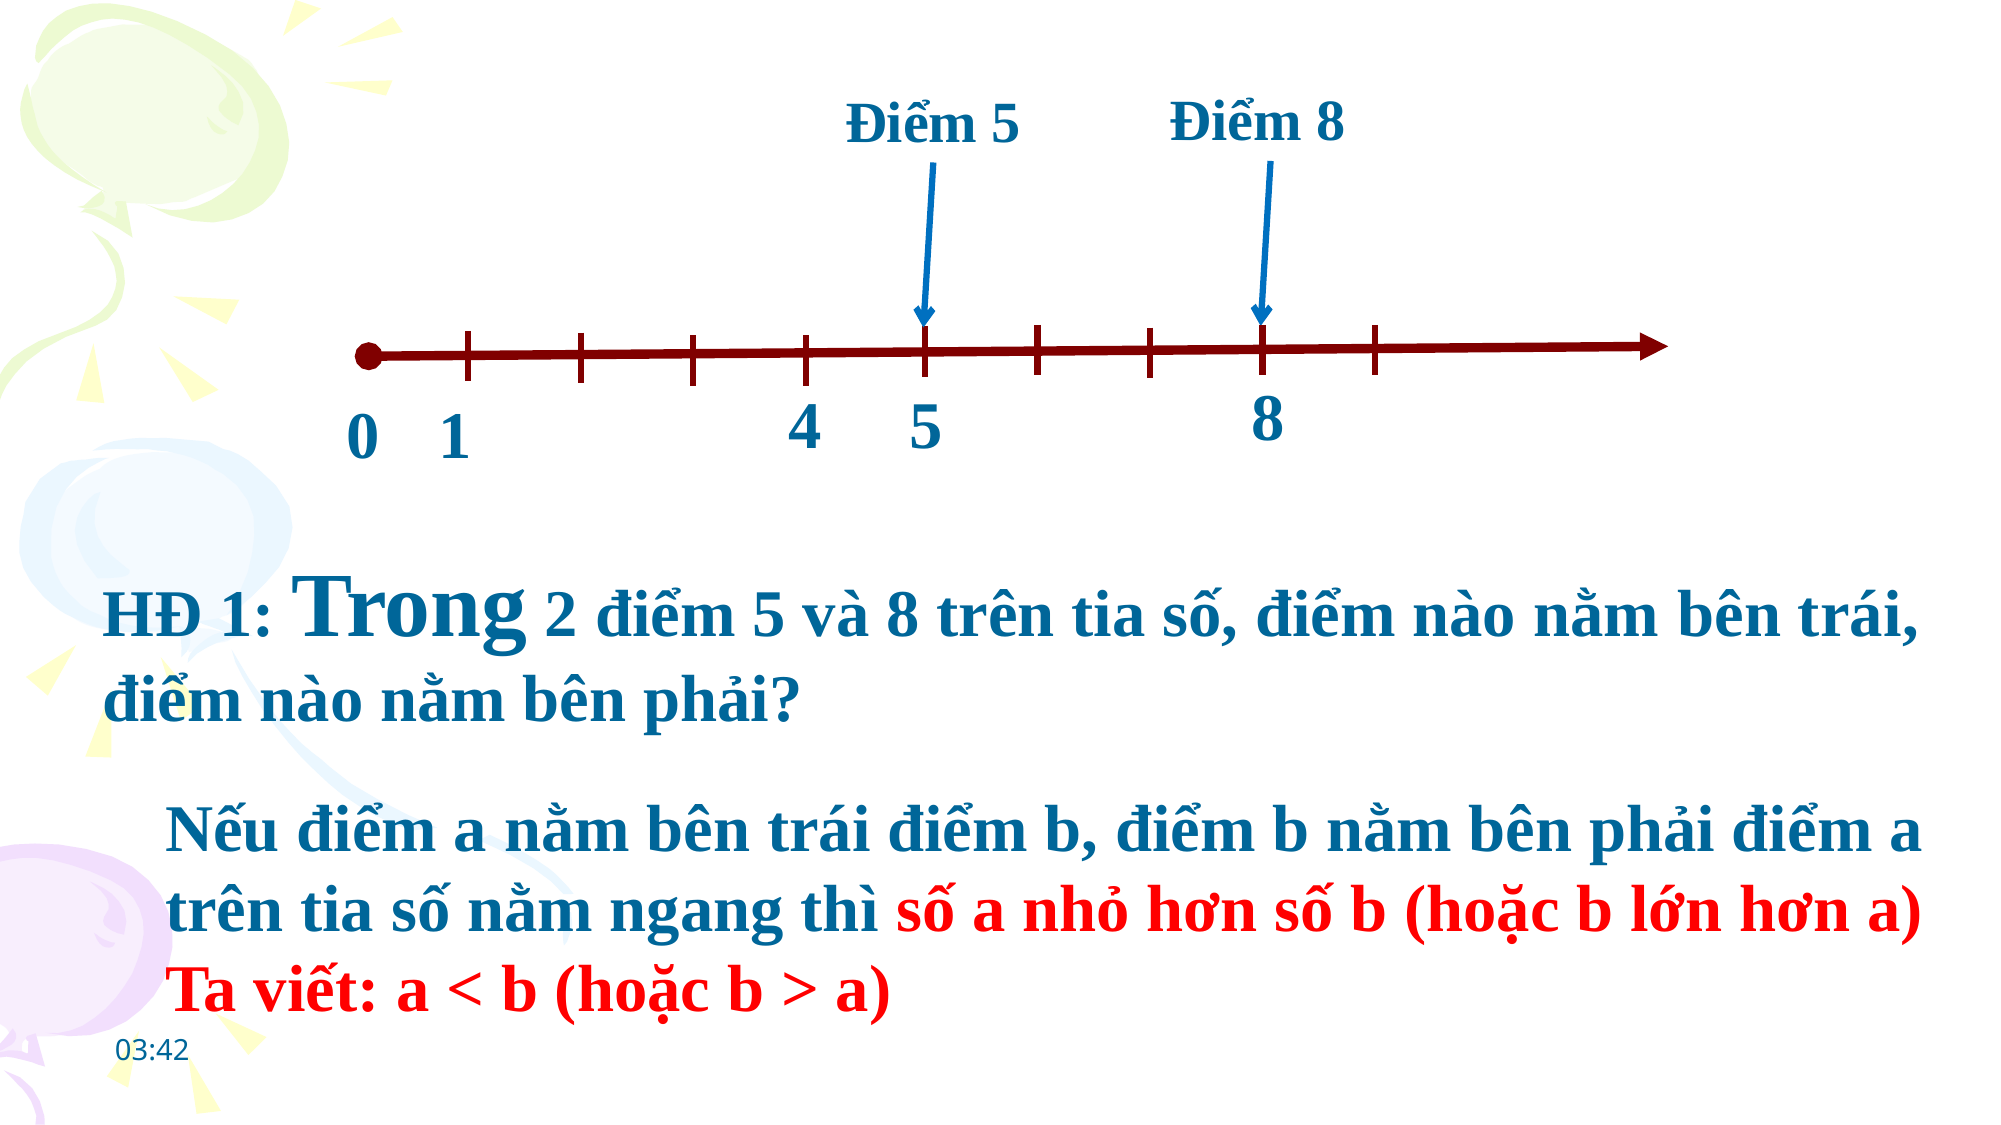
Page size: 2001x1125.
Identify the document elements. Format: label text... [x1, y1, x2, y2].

text_box HĐ 1: Trong 2 điểm 5 và 8 trên tia số, điểm nào nằm bên trái, điểm nào nằm bên phải? [87, 537, 1975, 743]
text_box Điểm 8 [1155, 75, 1362, 160]
text_box Nếu điểm a nằm bên trái điểm b, điểm b nằm bên phải điểm a trên tia số nằm ngang thì số a nhỏ hơn số b (hoặc b lớn hơn a) Ta viết: a < b (hoặc b > a) [150, 777, 1950, 1033]
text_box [368, 325, 1669, 387]
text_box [1260, 160, 1271, 327]
text_box 8 [1236, 394, 1300, 462]
text_box Điểm 5 [830, 76, 1037, 161]
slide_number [99, 1023, 567, 1100]
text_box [923, 162, 934, 328]
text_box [330, 374, 960, 481]
